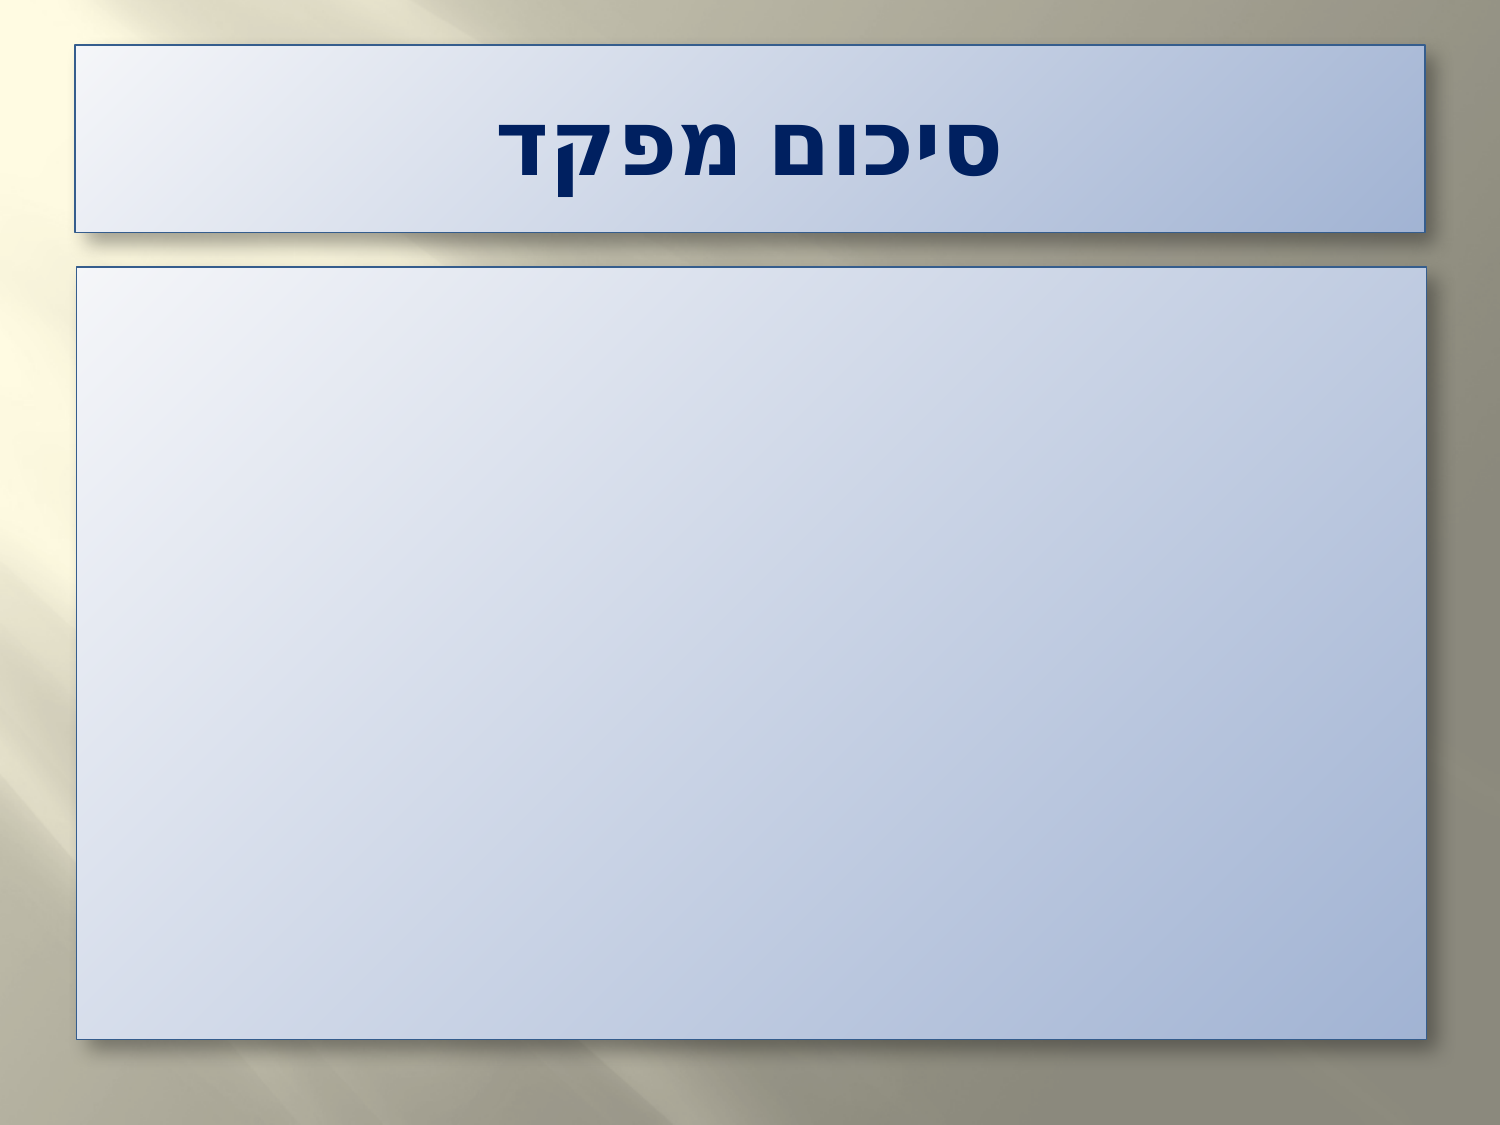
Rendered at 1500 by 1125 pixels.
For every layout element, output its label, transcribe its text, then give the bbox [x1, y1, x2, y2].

list [76, 266, 1427, 1040]
title סיכום מפקד [74, 44, 1426, 233]
